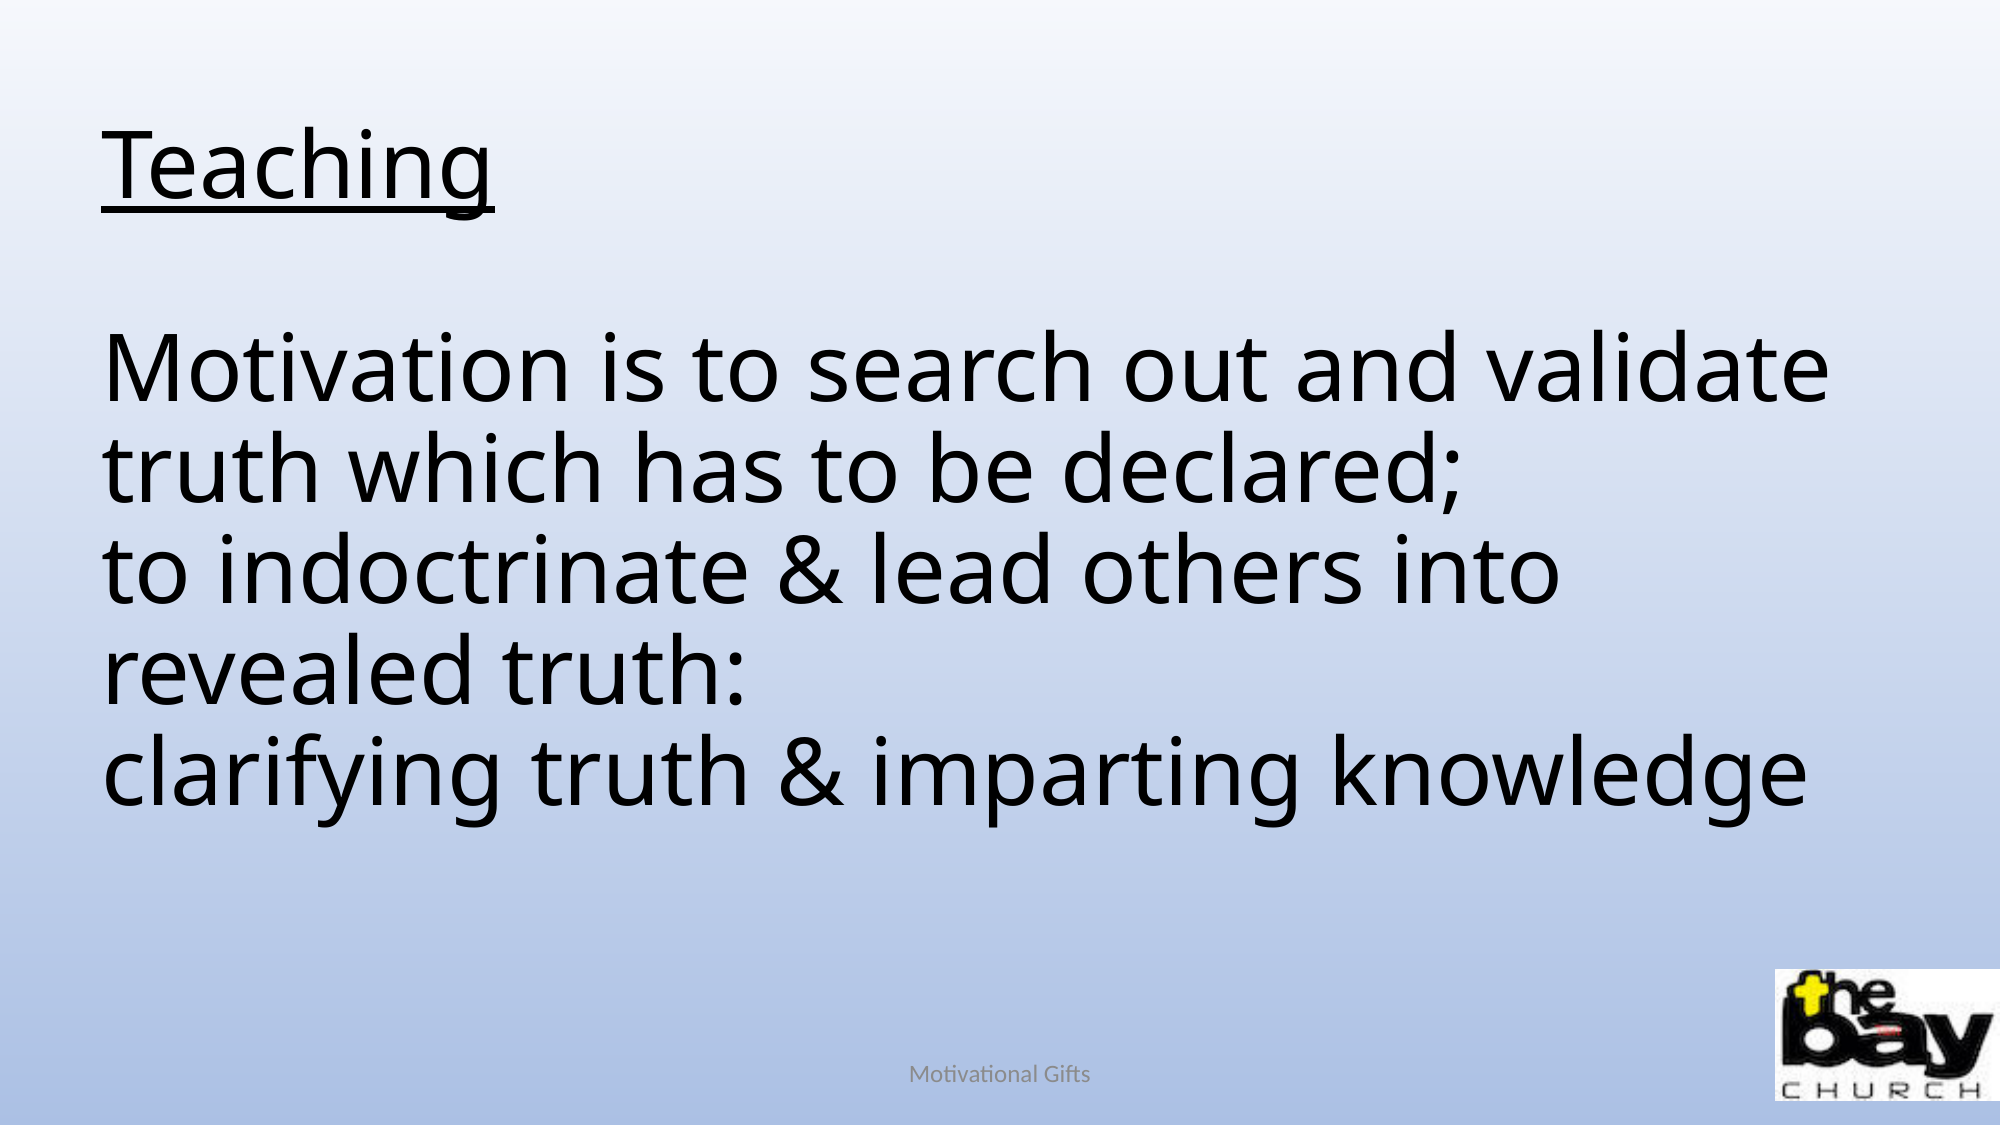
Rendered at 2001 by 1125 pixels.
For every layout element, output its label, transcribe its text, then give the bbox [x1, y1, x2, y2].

picture [1774, 969, 2000, 1101]
footer Motivational Gifts [662, 1042, 1338, 1103]
title Teaching Motivation is to search out and validate truth which has to be declared; to indoctrinate & lead others into revealed truth: clarifying truth & imparting knowledge [86, 110, 1914, 970]
